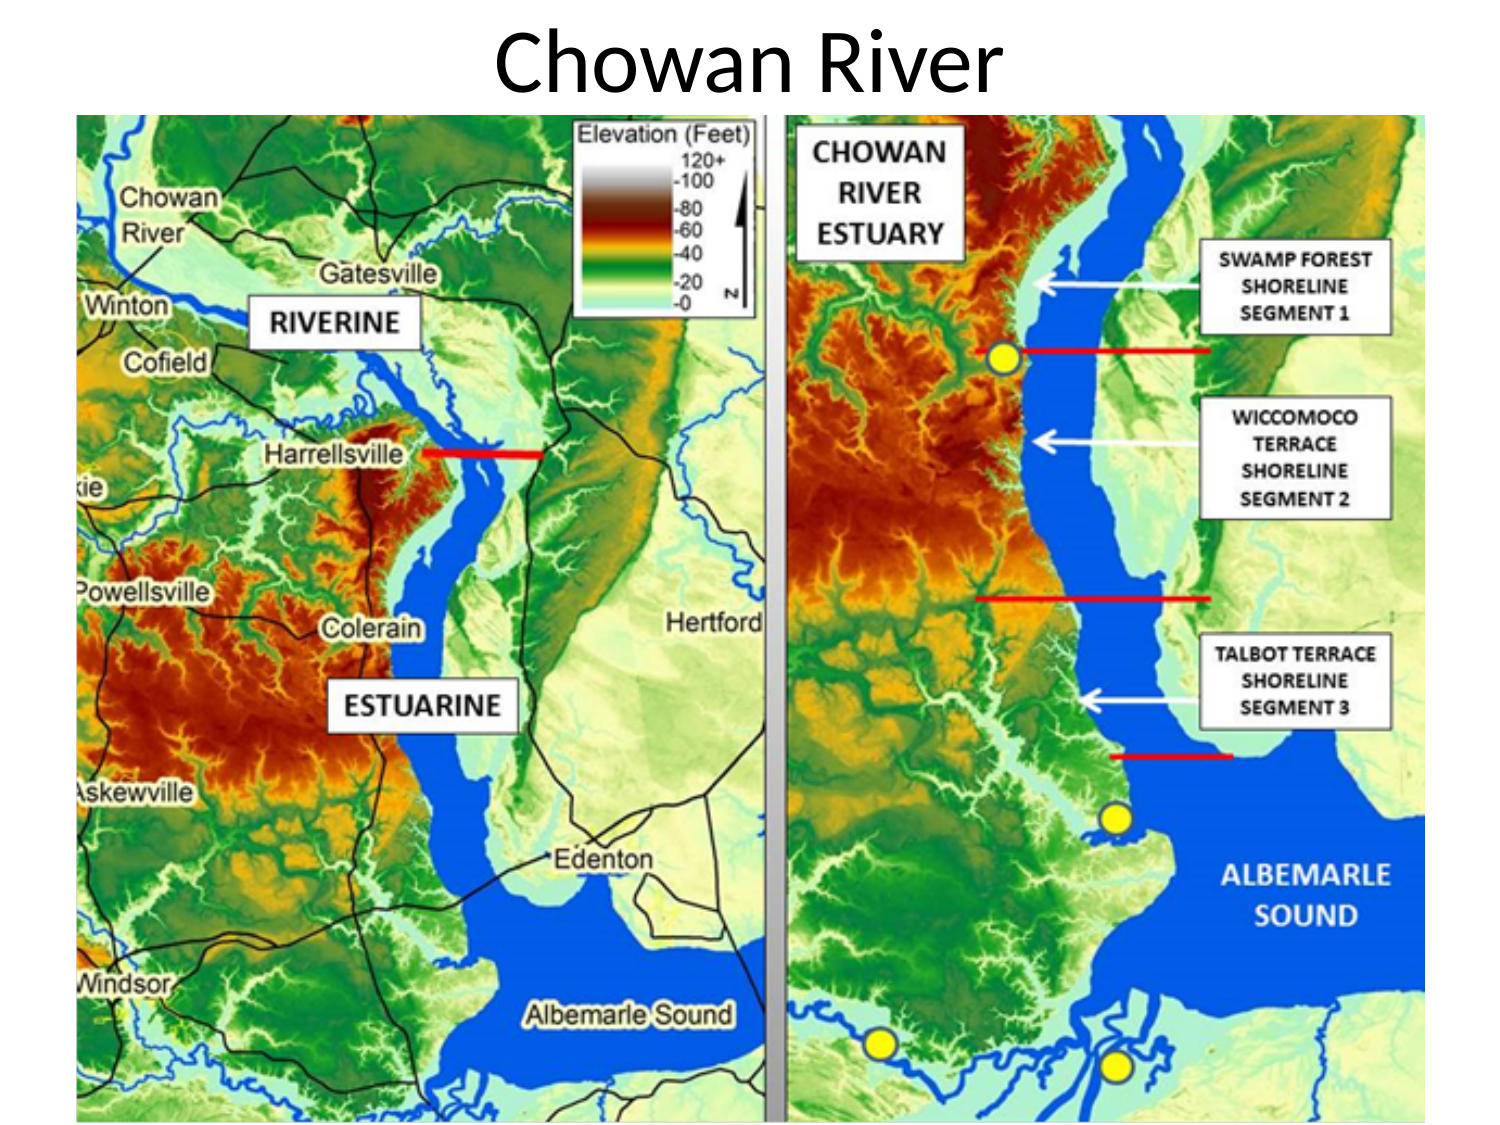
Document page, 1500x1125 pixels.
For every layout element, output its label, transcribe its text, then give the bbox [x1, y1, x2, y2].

title Chowan River [75, 0, 1425, 115]
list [74, 115, 1426, 1125]
